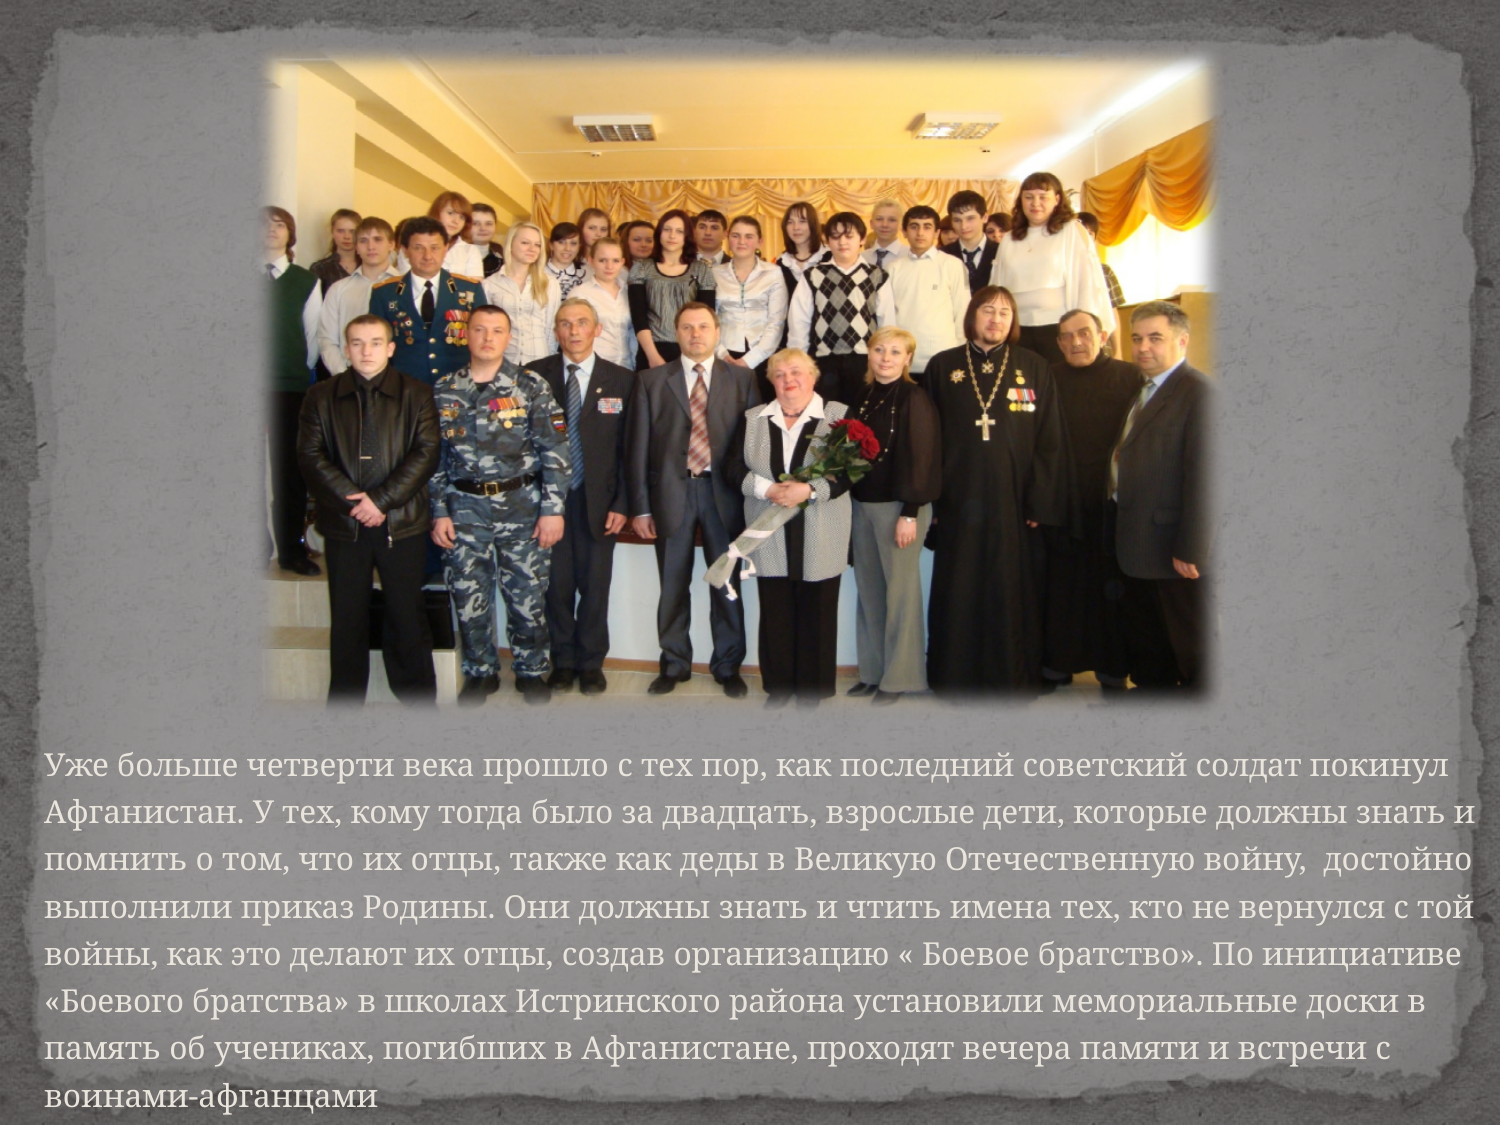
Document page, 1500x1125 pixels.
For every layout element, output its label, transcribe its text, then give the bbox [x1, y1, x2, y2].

list Уже больше четверти века прошло с тех пор, как последний советский солдат покинул Афганистан. У тех, кому тогда было за двадцать, взрослые дети, которые должны знать и помнить о том, что их отцы, также как деды в Великую Отечественную войну, достойно выполнили приказ Родины. Они должны знать и чтить имена тех, кто не вернулся с той войны, как это делают их отцы, создав организацию « Боевое братство». По инициативе «Боевого братства» в школах Истринского района установили мемориальные доски в память об учениках, погибших в Афганистане, проходят вечера памяти и встречи с воинами-афганцами [29, 727, 1500, 1125]
picture [254, 43, 1226, 718]
